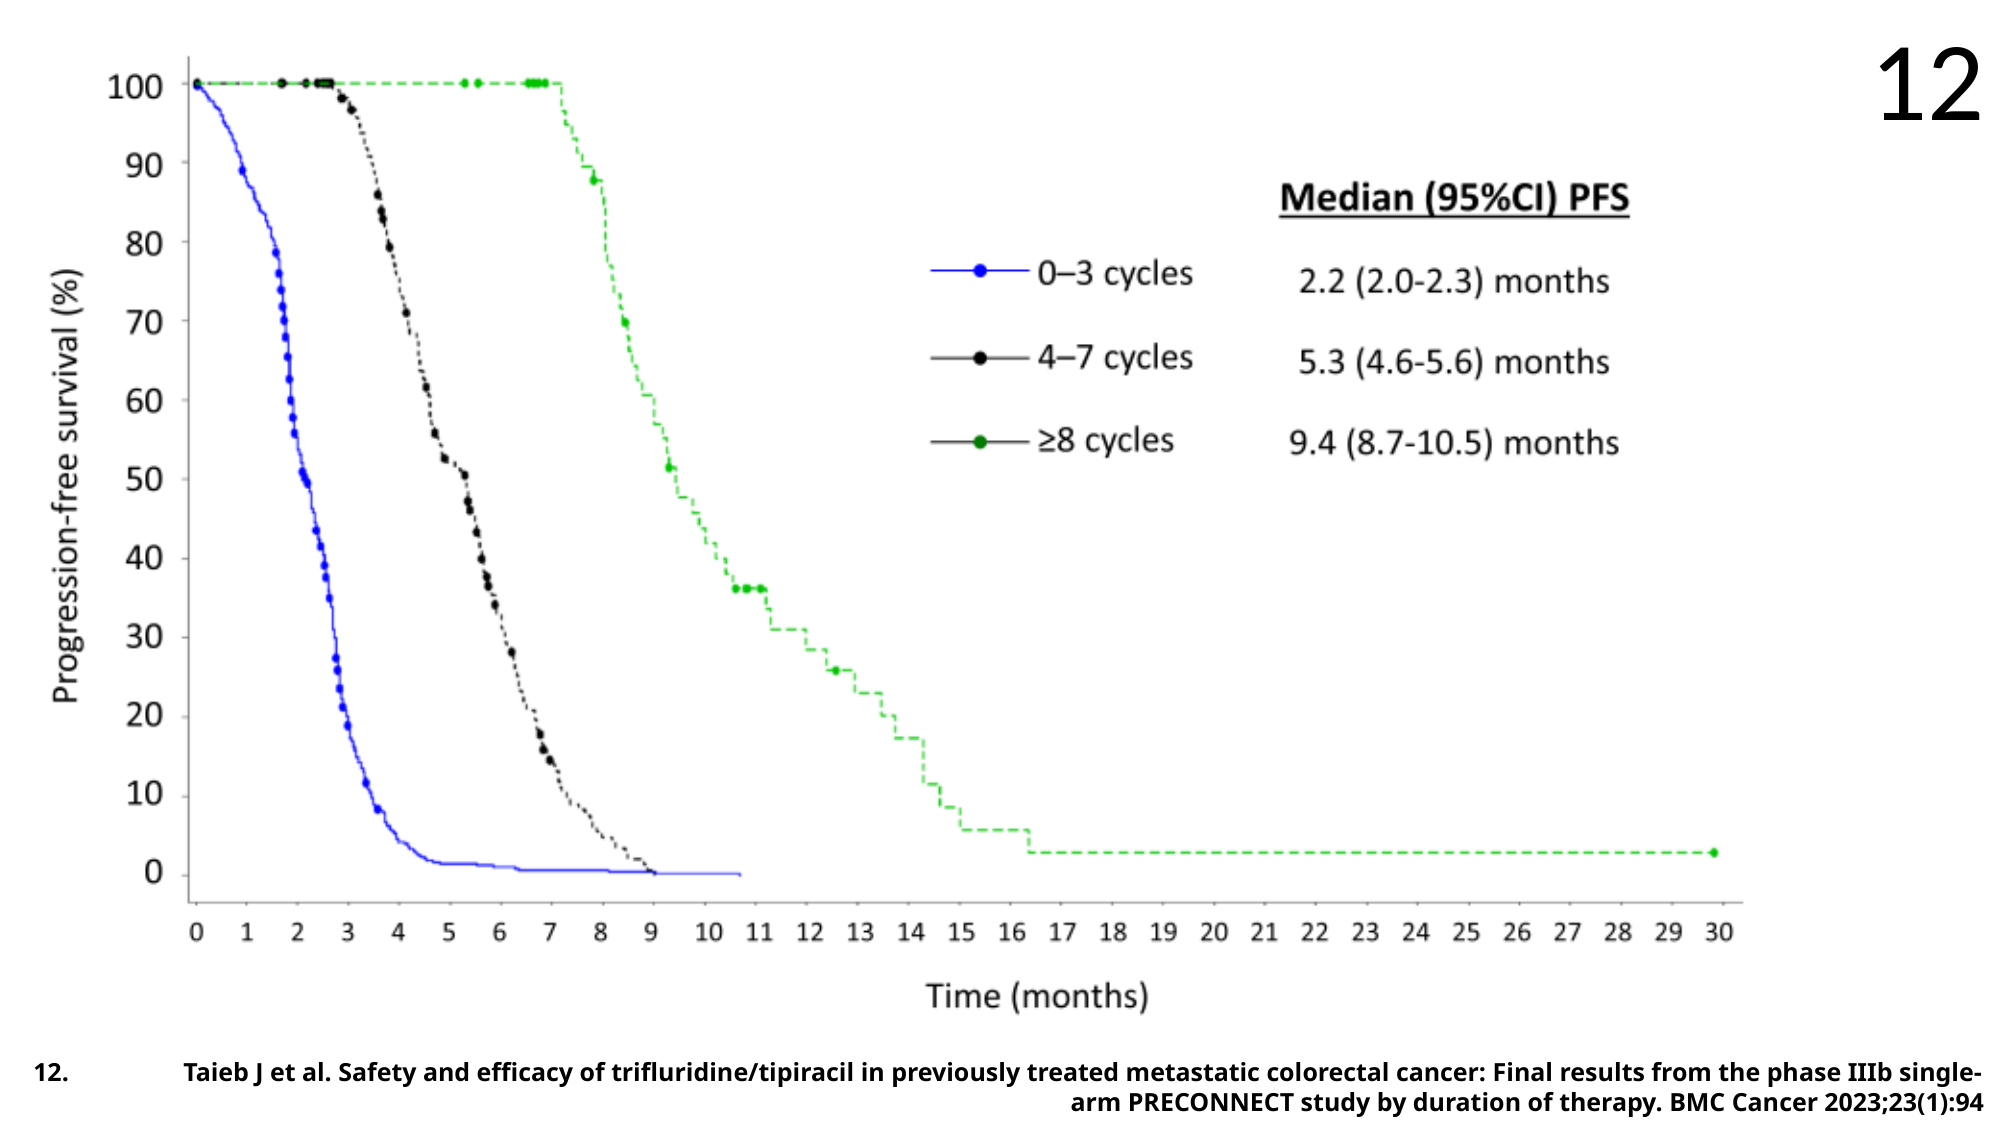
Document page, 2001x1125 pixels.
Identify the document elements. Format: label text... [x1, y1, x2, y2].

text_box 12. Taieb J et al. Safety and efficacy of trifluridine/tipiracil in previously treated metastatic colorectal cancer: Final results from the phase IIIb single-arm PRECONNECT study by duration of therapy. BMC Cancer 2023;23(1):94 [0, 1049, 2000, 1124]
text_box 12 [1855, 0, 2000, 150]
picture [0, 0, 1759, 1032]
